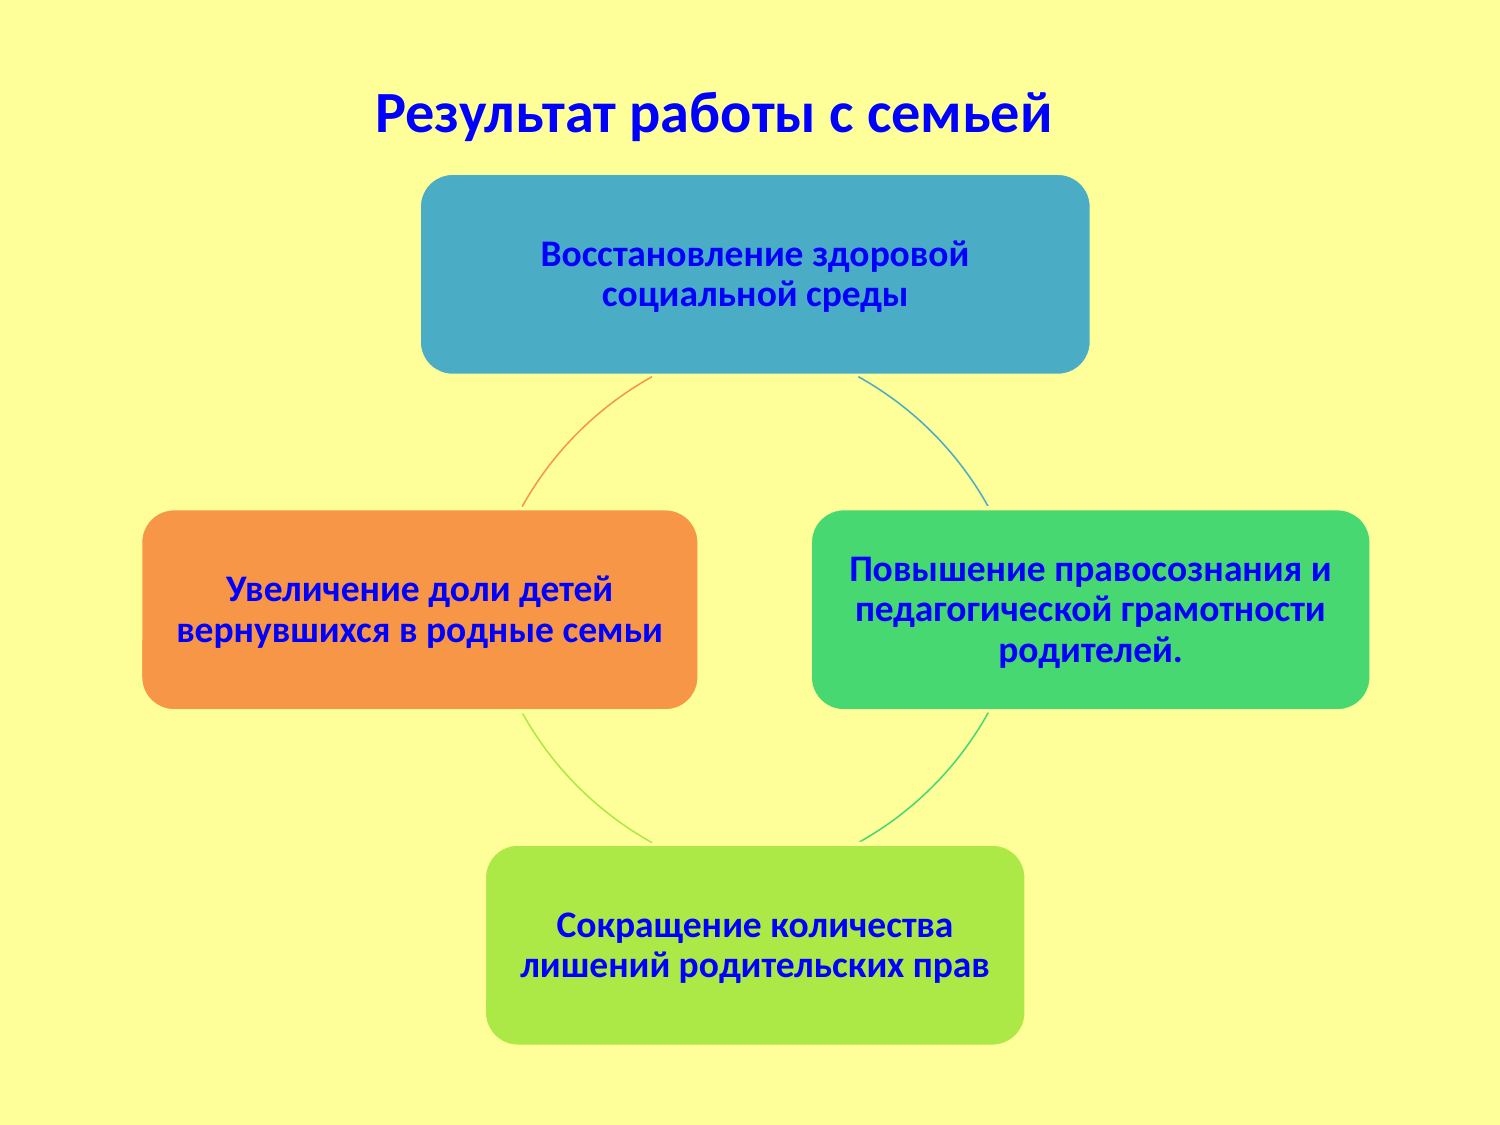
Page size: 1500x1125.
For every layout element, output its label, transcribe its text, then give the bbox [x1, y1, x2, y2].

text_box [159, 172, 1353, 1047]
text_box Результат работы с семьей [360, 66, 1147, 152]
